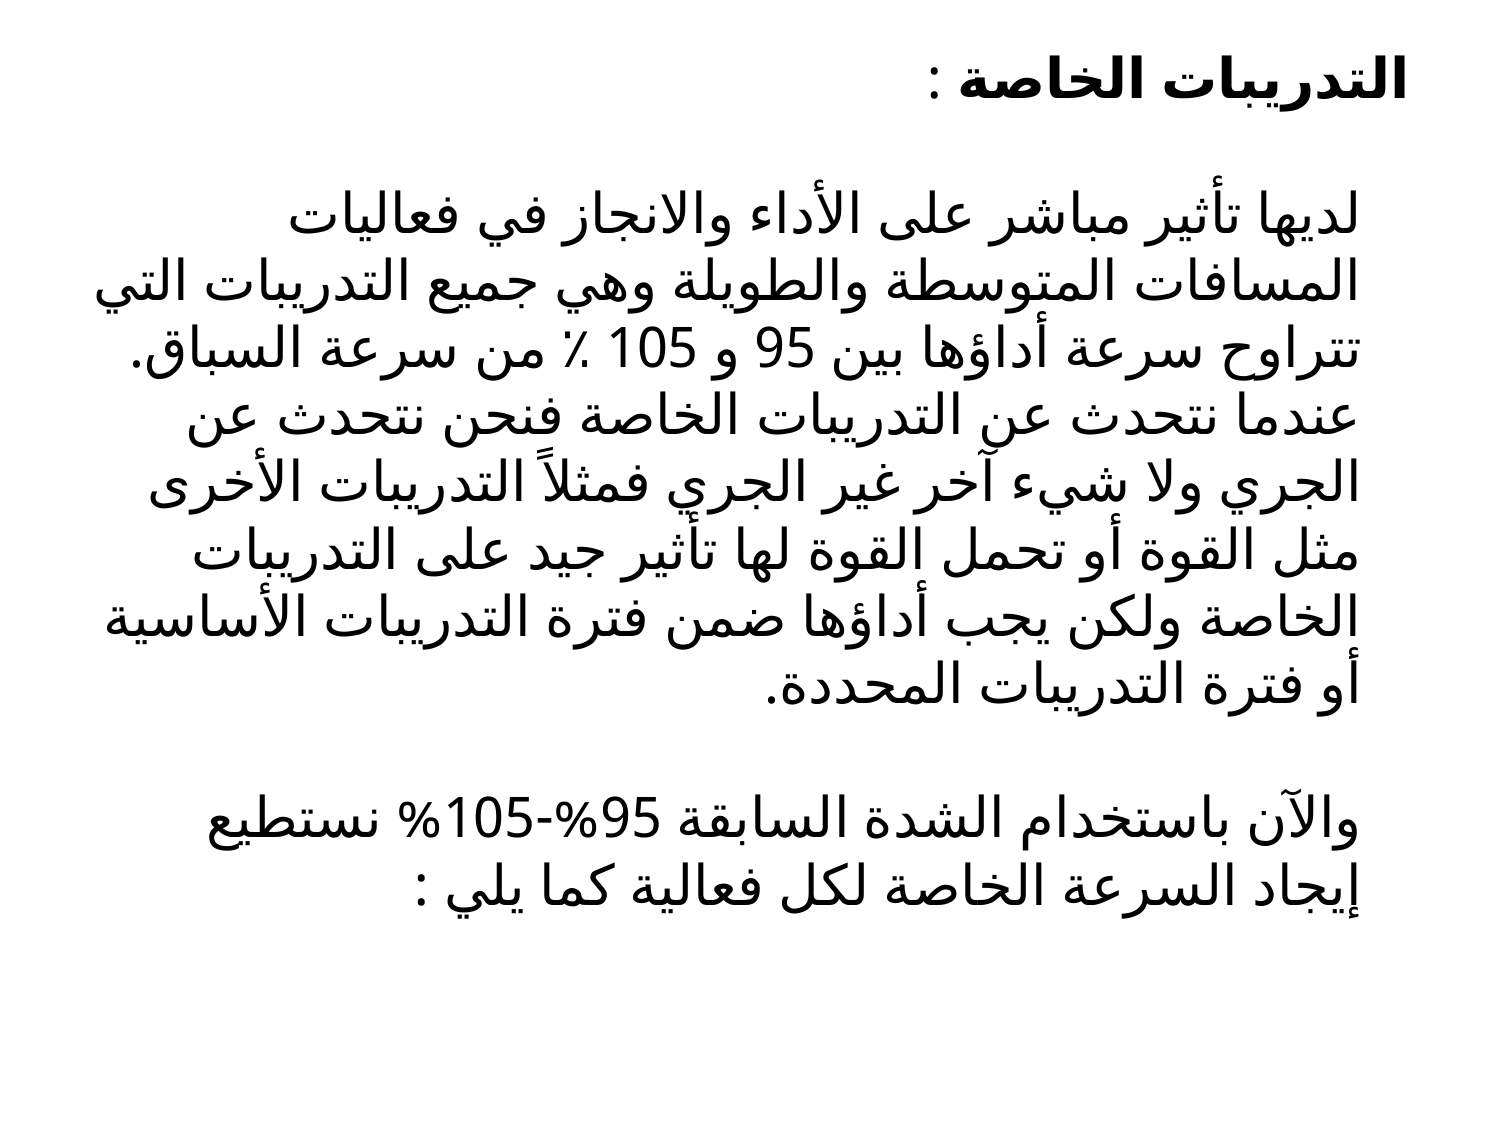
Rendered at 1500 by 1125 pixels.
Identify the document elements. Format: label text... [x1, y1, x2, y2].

list التدريبات الخاصة : لديها تأثير مباشر على الأداء والانجاز في فعاليات المسافات المتوسطة والطويلة وهي جميع التدريبات التي تتراوح سرعة أداؤها بين 95 و 105 ٪ من سرعة السباق. عندما نتحدث عن التدريبات الخاصة فنحن نتحدث عن الجري ولا شيء آخر غير الجري فمثلاً التدريبات الأخرى مثل القوة أو تحمل القوة لها تأثير جيد على التدريبات الخاصة ولكن يجب أداؤها ضمن فترة التدريبات الأساسية أو فترة التدريبات المحددة. والآن باستخدام الشدة السابقة 95%-105% نستطيع إيجاد السرعة الخاصة لكل فعالية كما يلي : [75, 35, 1425, 1067]
